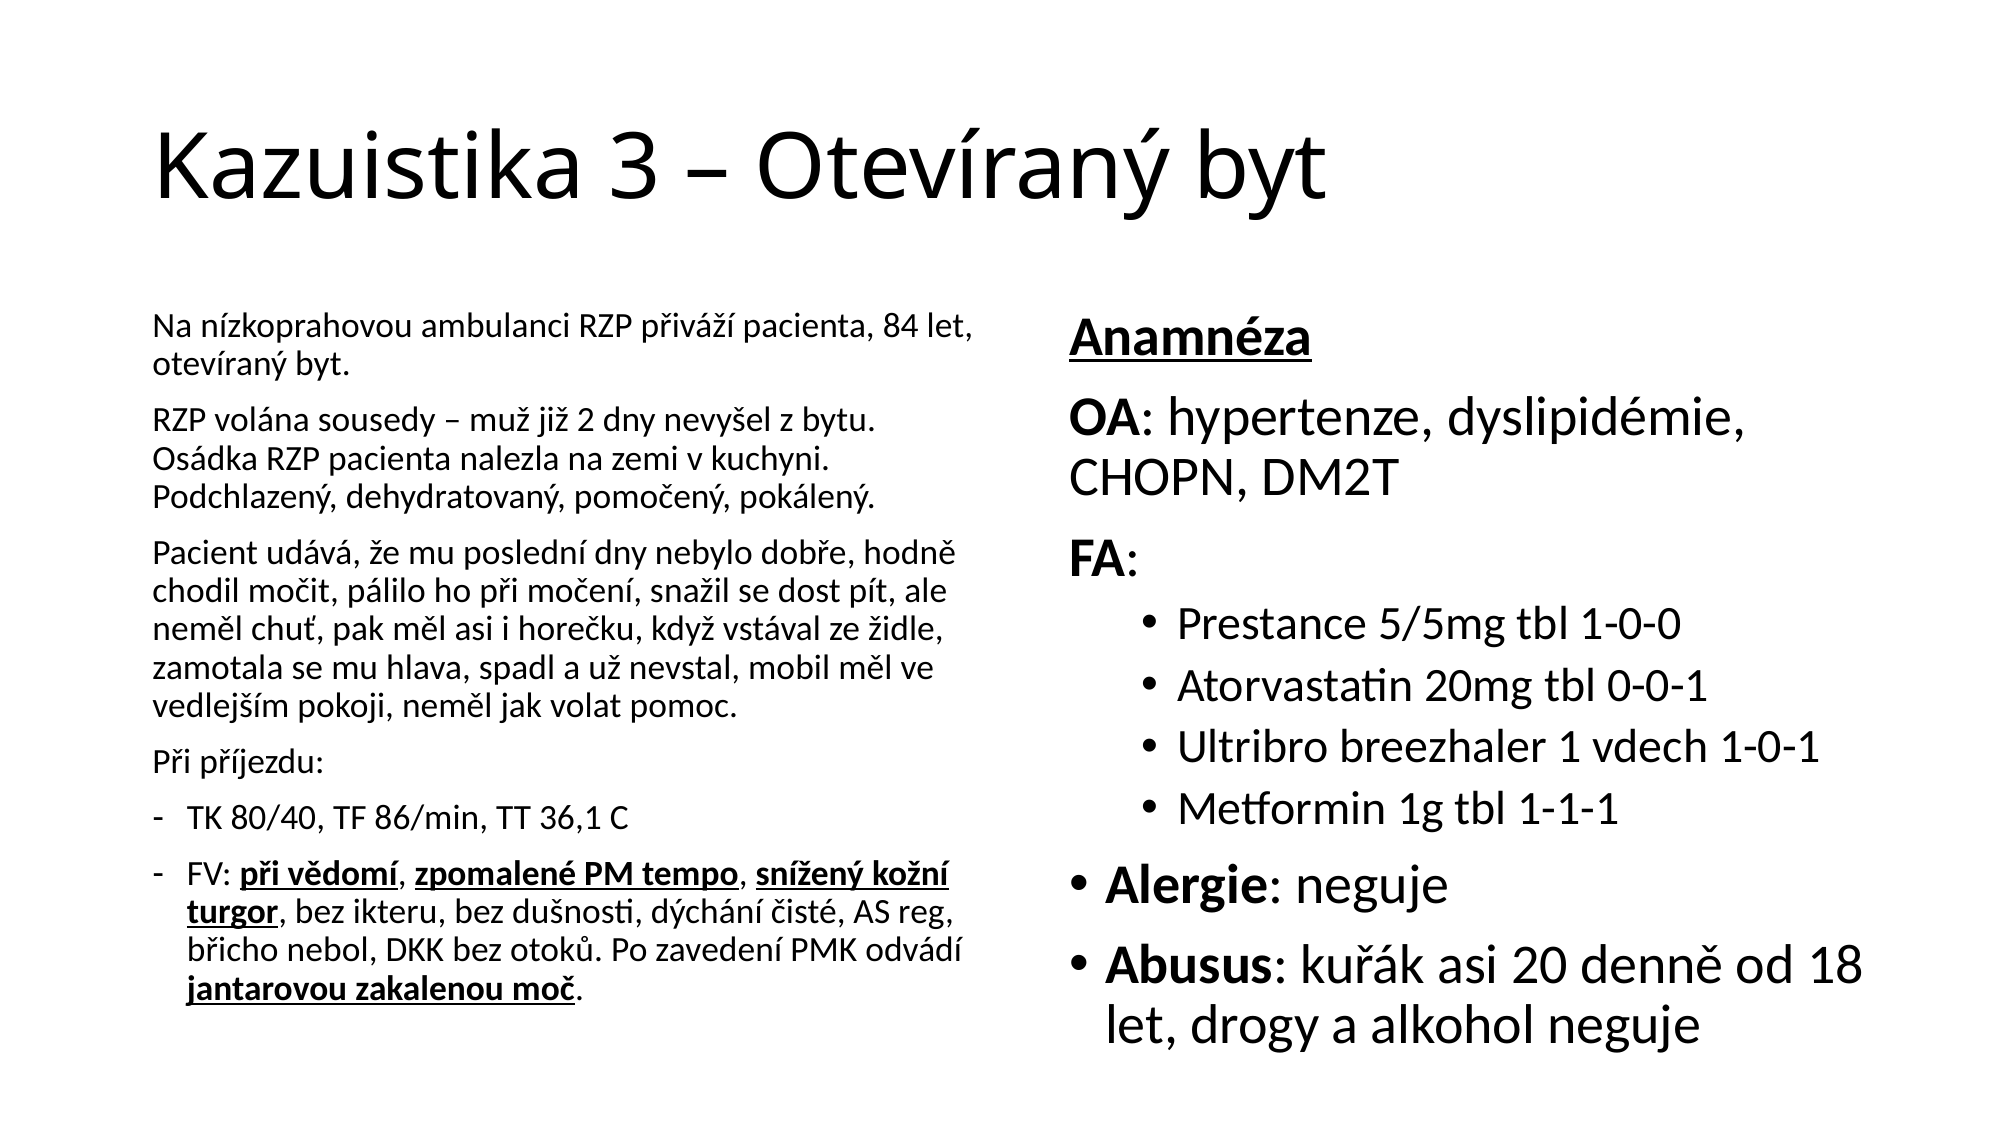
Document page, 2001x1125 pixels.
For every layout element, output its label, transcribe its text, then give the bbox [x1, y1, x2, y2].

title Kazuistika 3 – Otevíraný byt [137, 59, 1863, 278]
text_box Na nízkoprahovou ambulanci RZP přiváží pacienta, 84 let, otevíraný byt. RZP volána sousedy – muž již 2 dny nevyšel z bytu. Osádka RZP pacienta nalezla na zemi v kuchyni. Podchlazený, dehydratovaný, pomočený, pokálený. Pacient udává, že mu poslední dny nebylo dobře, hodně chodil močit, pálilo ho při močení, snažil se dost pít, ale neměl chuť, pak měl asi i horečku, když vstával ze židle, zamotala se mu hlava, spadl a už nevstal, mobil měl ve vedlejším pokoji, neměl jak volat pomoc. Při příjezdu: TK 80/40, TF 86/min, TT 36,1 C FV: při vědomí, zpomalené PM tempo, snížený kožní turgor, bez ikteru, bez dušnosti, dýchání čisté, AS reg, břicho nebol, DKK bez otoků. Po zavedení PMK odvádí jantarovou zakalenou moč. [137, 299, 1000, 1020]
text_box Anamnéza OA: hypertenze, dyslipidémie, CHOPN, DM2T FA: Prestance 5/5mg tbl 1-0-0 Atorvastatin 20mg tbl 0-0-1 Ultribro breezhaler 1 vdech 1-0-1 Metformin 1g tbl 1-1-1 Alergie: neguje Abusus: kuřák asi 20 denně od 18 let, drogy a alkohol neguje [1054, 299, 1917, 1066]
